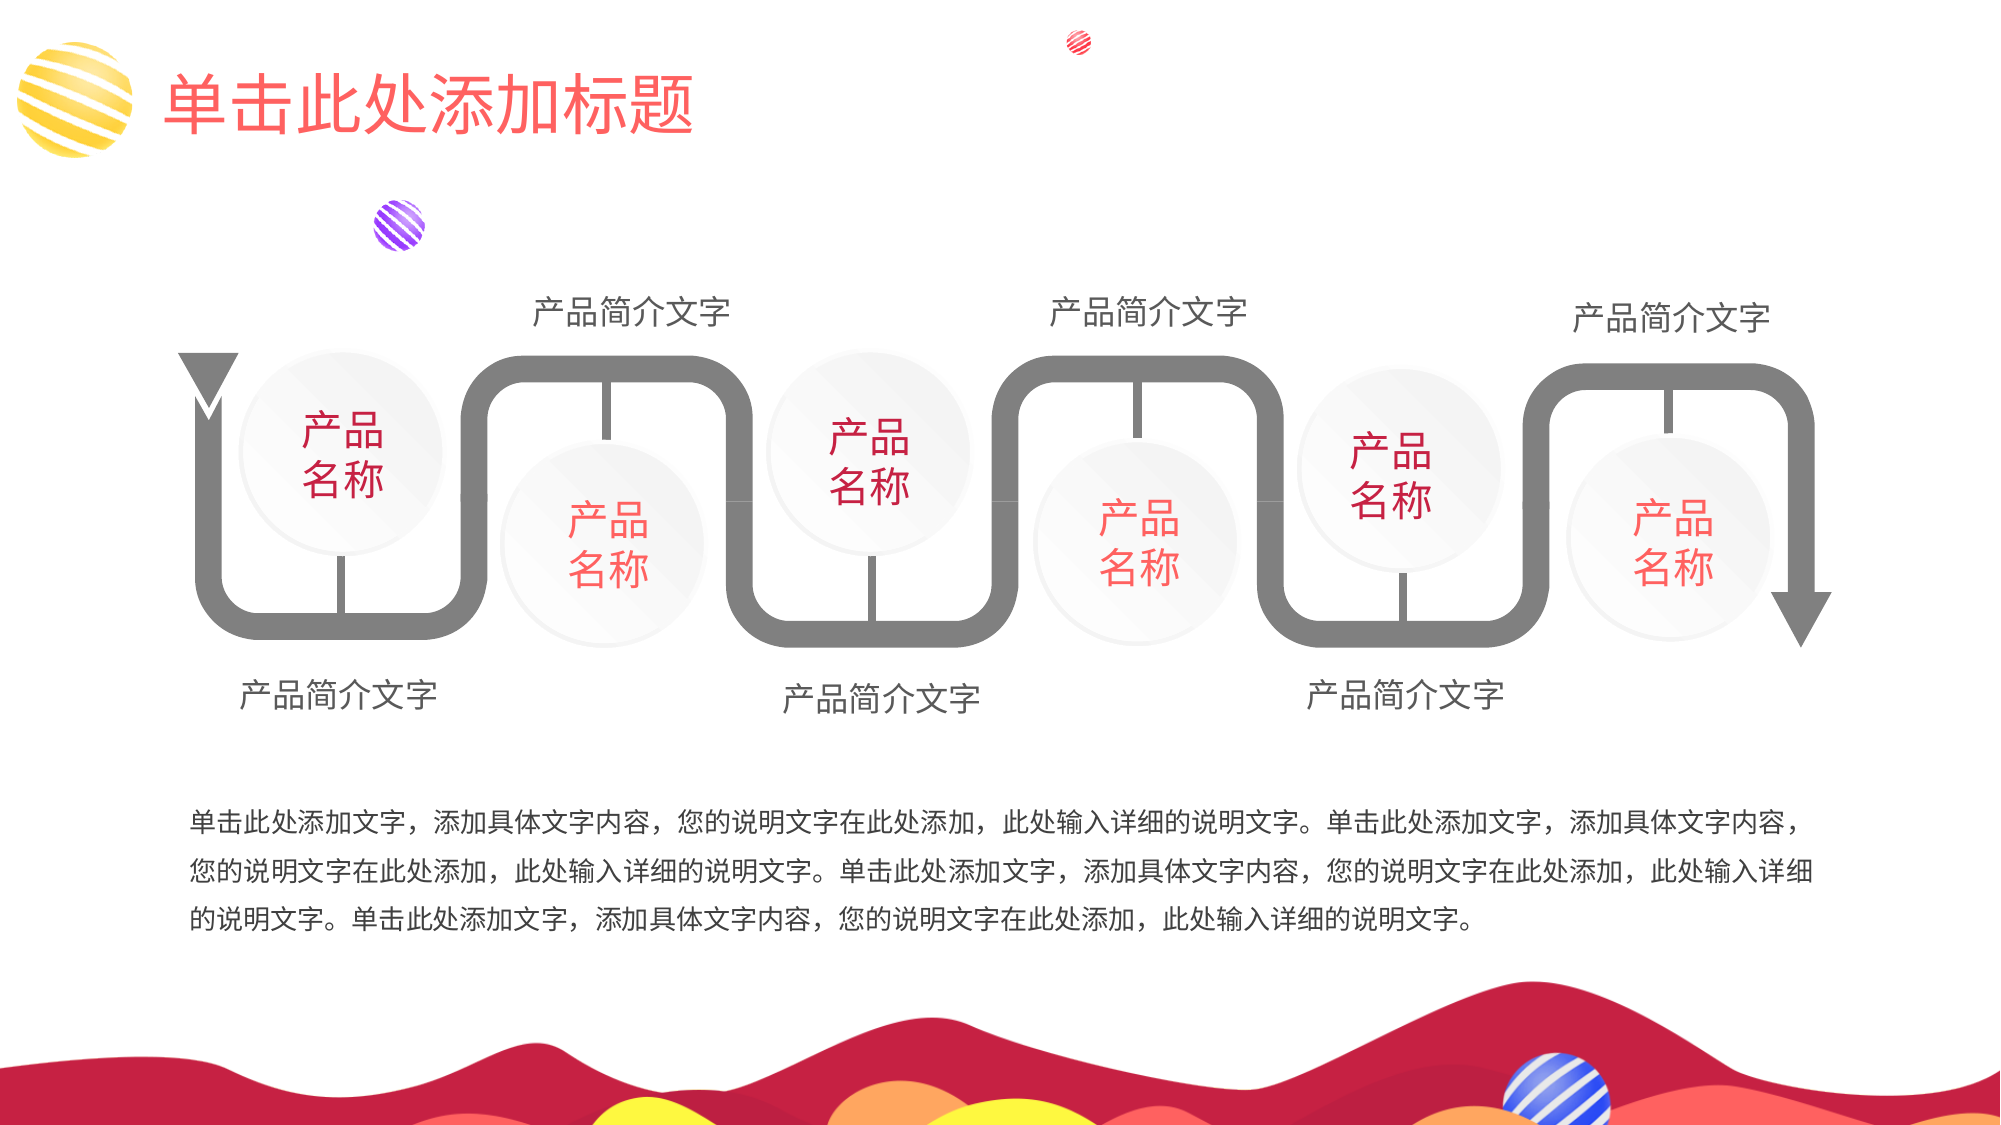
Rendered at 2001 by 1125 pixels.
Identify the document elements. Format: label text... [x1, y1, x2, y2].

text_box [1297, 364, 1506, 573]
text_box [725, 501, 1019, 648]
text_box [1566, 433, 1775, 642]
text_box 产品简介文字 [1286, 664, 1526, 725]
text_box [1775, 592, 1832, 648]
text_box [238, 348, 447, 556]
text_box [766, 348, 975, 556]
text_box [460, 355, 753, 501]
text_box 产品简介文字 [512, 281, 753, 342]
text_box [1135, 375, 1140, 437]
text_box [604, 375, 609, 439]
text_box 产品简介文字 [1552, 287, 1793, 348]
text_box 产品简介文字 [762, 668, 1003, 729]
text_box [870, 556, 875, 628]
text_box [1256, 501, 1550, 648]
picture [3, 0, 1110, 309]
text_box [500, 439, 709, 648]
picture [0, 689, 2000, 1125]
title 单击此处添加标题 [146, 59, 1872, 157]
text_box [1666, 375, 1671, 433]
text_box 产品简介文字 [219, 664, 459, 725]
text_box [1033, 437, 1242, 646]
text_box [177, 352, 238, 408]
text_box [339, 556, 344, 628]
text_box 单击此处添加文字，添加具体文字内容，您的说明文字在此处添加，此处输入详细的说明文字。单击此处添加文字，添加具体文字内容，您的说明文字在此处添加，此处输入详细的说明文字。单击此处添加文字，添加具体文字内容，您的说明文字在此处添加，此处输入详细的说明文字。单击此处添加文字，添加具体文字内容，您的说明文字在此处添加，此处输入详细的说明文字。 [169, 779, 1832, 946]
text_box [991, 355, 1284, 502]
text_box [1522, 363, 1815, 592]
text_box [1401, 573, 1406, 628]
text_box 产品简介文字 [1029, 281, 1269, 342]
text_box [195, 395, 488, 640]
